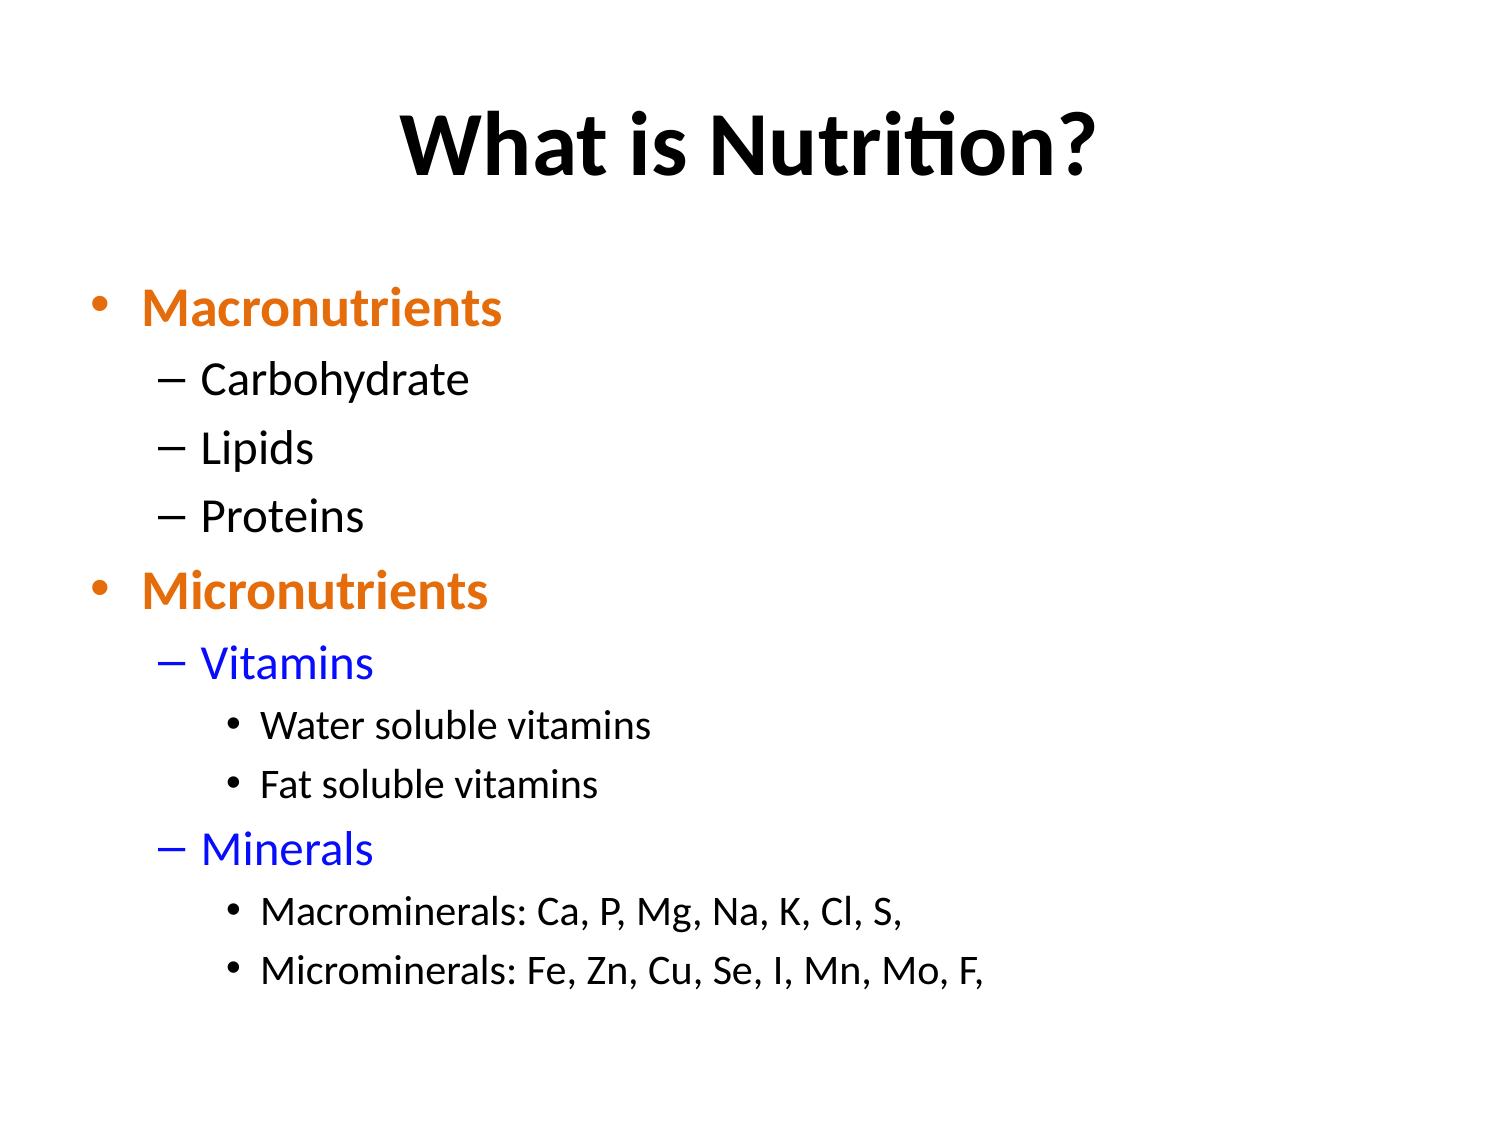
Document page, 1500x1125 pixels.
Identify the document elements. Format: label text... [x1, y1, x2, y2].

title What is Nutrition? [75, 45, 1425, 233]
list Macronutrients Carbohydrate Lipids Proteins Micronutrients Vitamins Water soluble vitamins Fat soluble vitamins Minerals Macrominerals: Ca, P, Mg, Na, K, Cl, S, Microminerals: Fe, Zn, Cu, Se, I, Mn, Mo, F, [75, 262, 1425, 1005]
